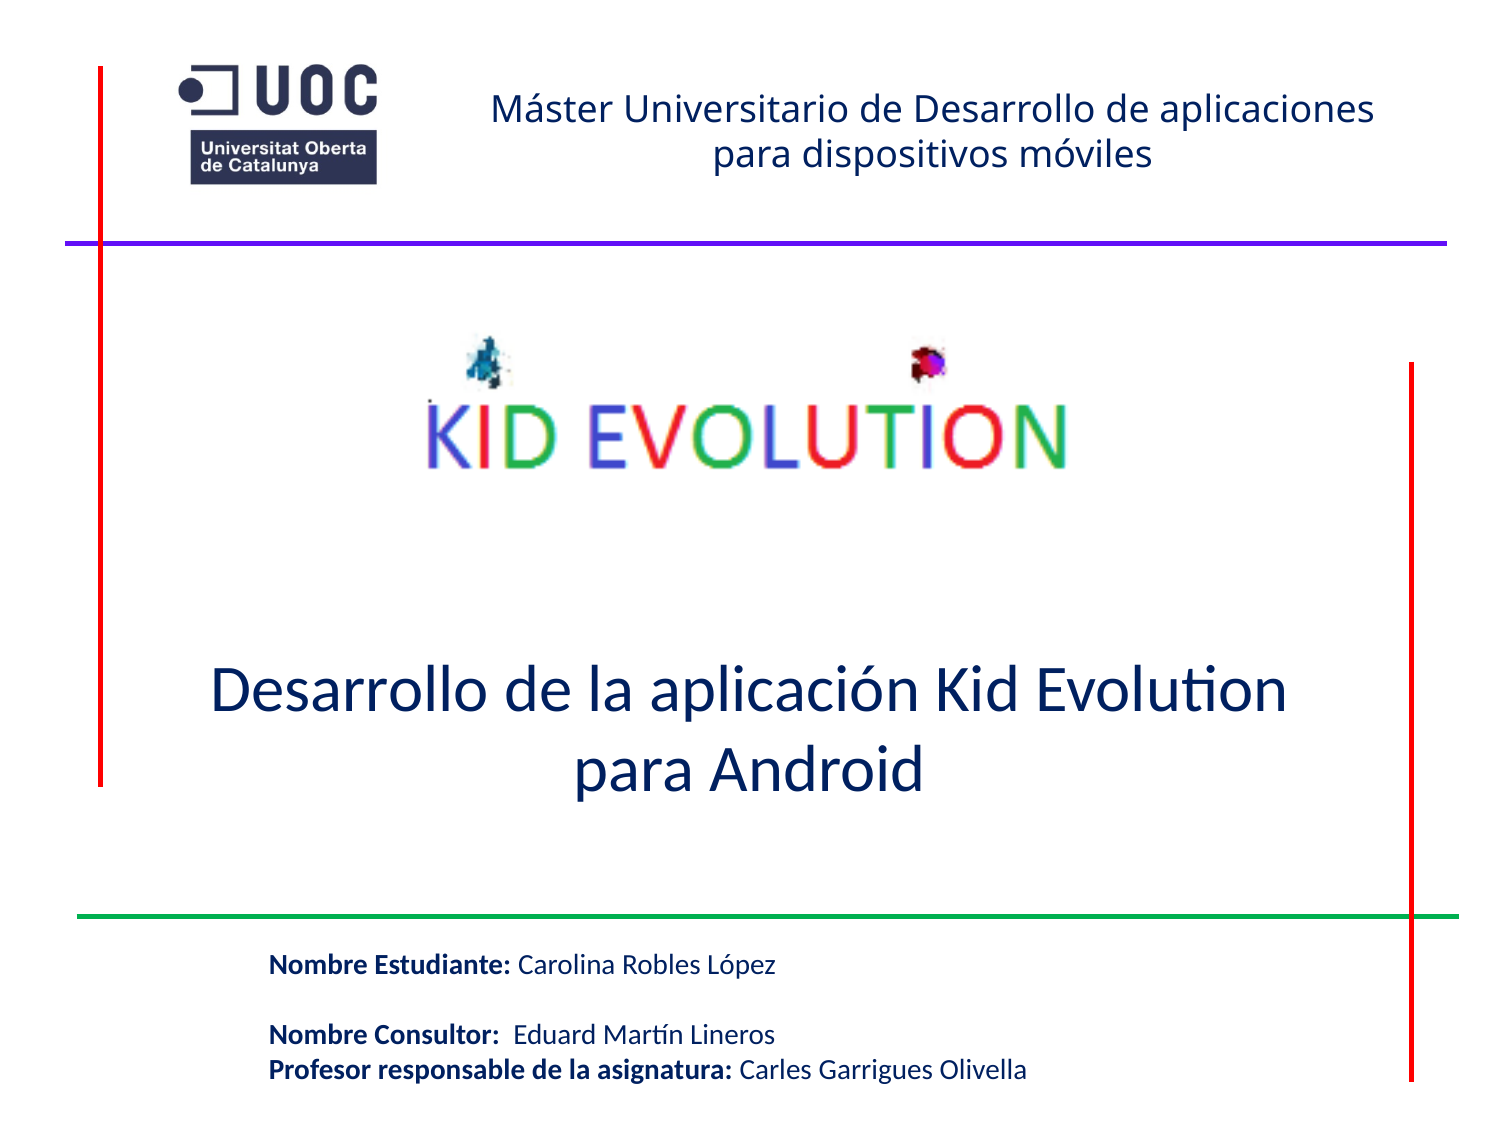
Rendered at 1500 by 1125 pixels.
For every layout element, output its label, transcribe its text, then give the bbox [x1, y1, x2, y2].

picture [383, 329, 1093, 516]
picture [135, 30, 420, 240]
text_box Nombre Estudiante: Carolina Robles López Nombre Consultor: Eduard Martín Lineros Profesor responsable de la asignatura: Carles Garrigues Olivella [253, 938, 1270, 1093]
subtitle Desarrollo de la aplicación Kid Evolution para Android [159, 637, 1341, 870]
text_box Máster Universitario de Desarrollo de aplicaciones para dispositivos móviles [430, 78, 1435, 183]
